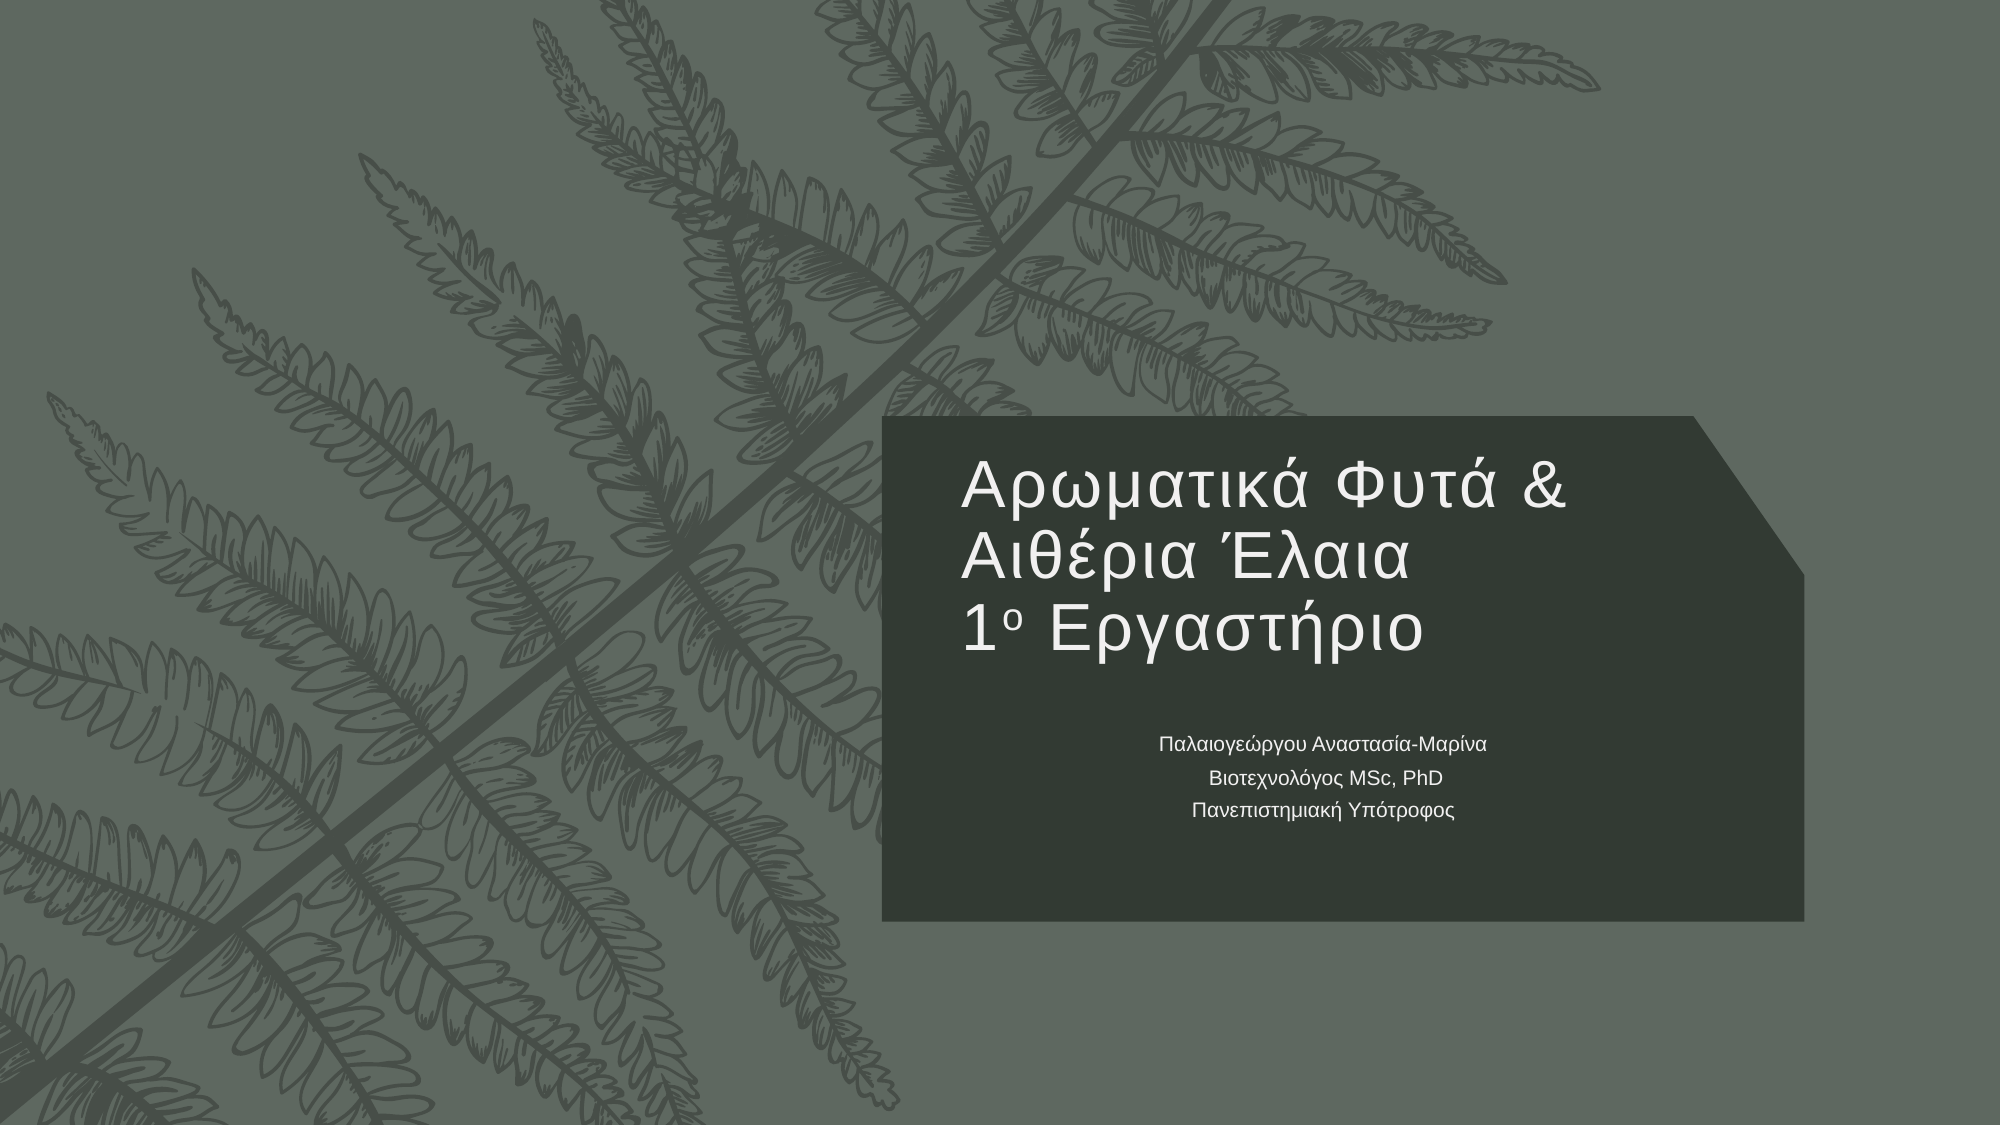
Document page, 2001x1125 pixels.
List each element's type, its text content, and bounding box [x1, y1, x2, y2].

subtitle Παλαιογεώργου Αναστασία-Μαρίνα Βιοτεχνολόγος MSc, PhD Πανεπιστημιακή Υπότροφος [926, 718, 1727, 834]
title Αρωματικά Φυτά & Αιθέρια Έλαια 1ο Εργαστήριο [946, 450, 1642, 673]
